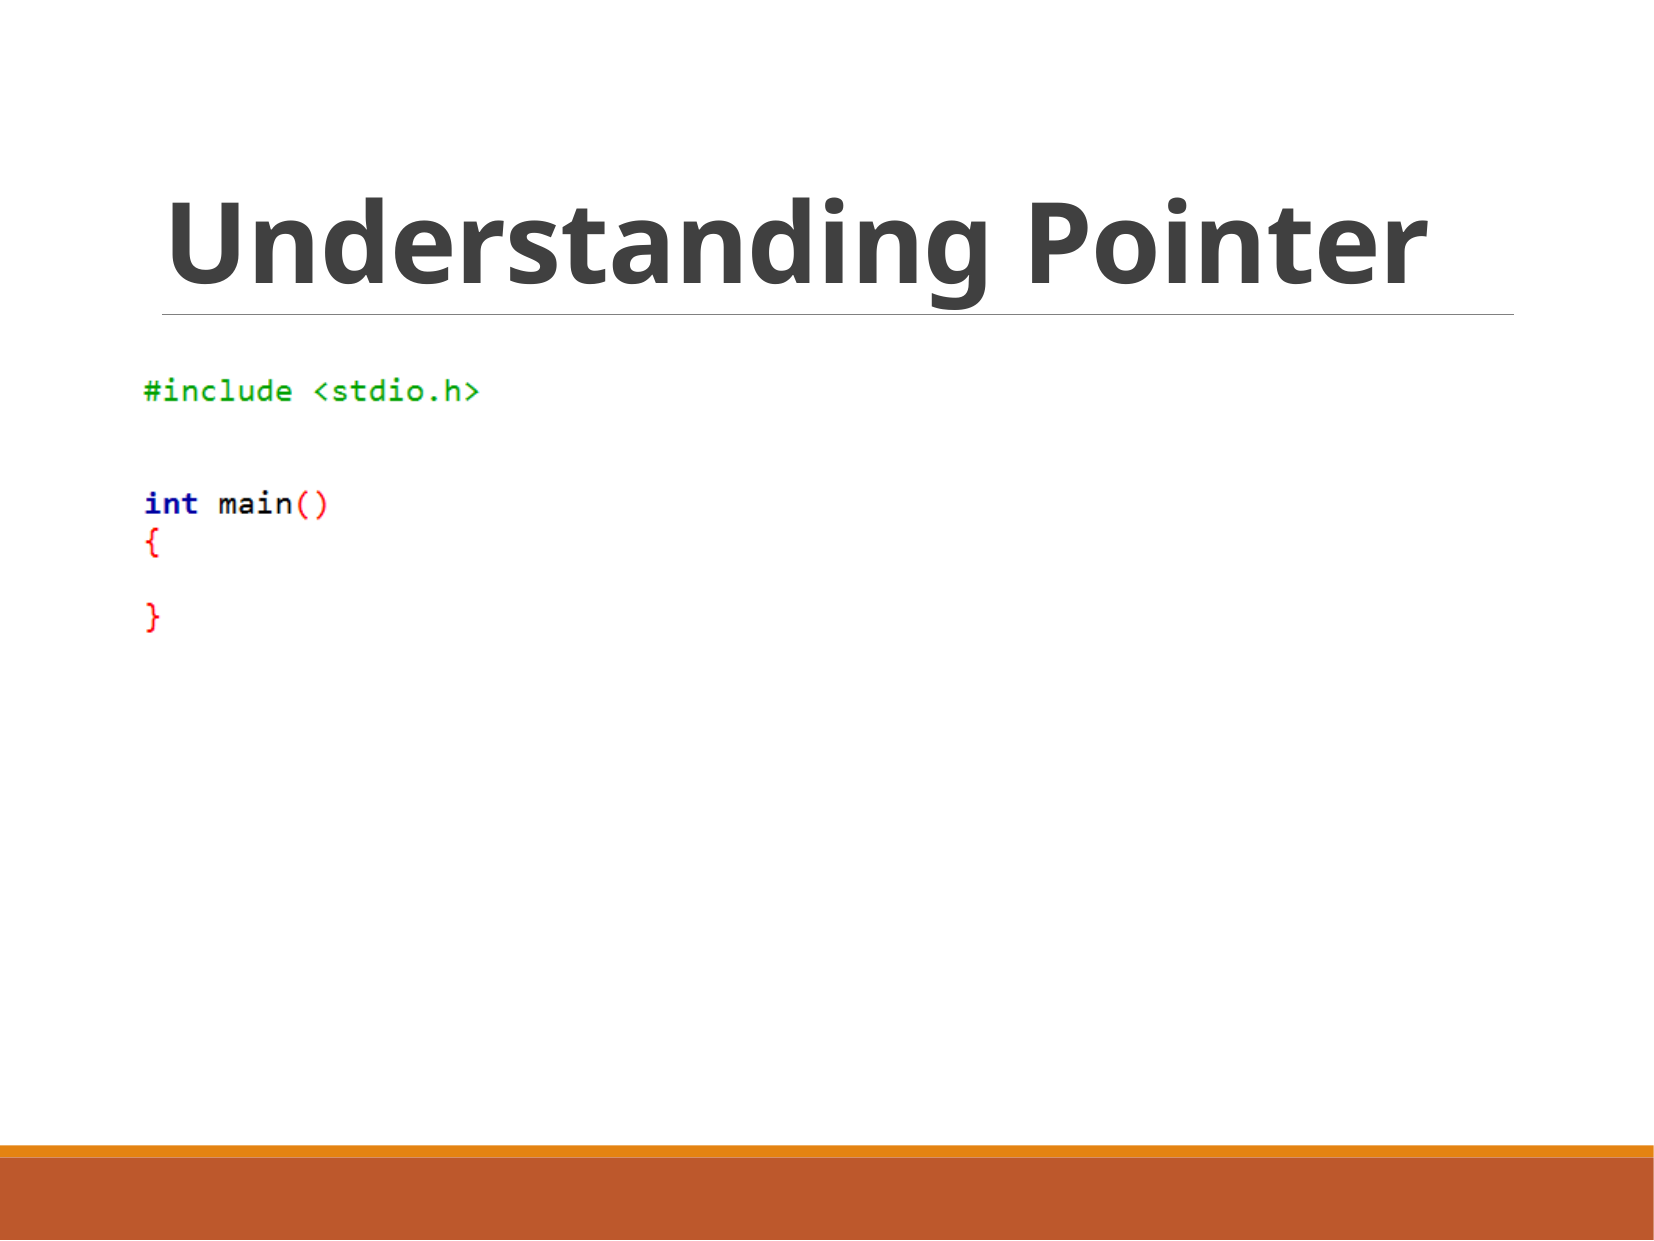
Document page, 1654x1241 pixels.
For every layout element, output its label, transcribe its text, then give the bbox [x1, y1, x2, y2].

title Understanding Pointer [148, 51, 1513, 315]
picture [141, 369, 676, 662]
